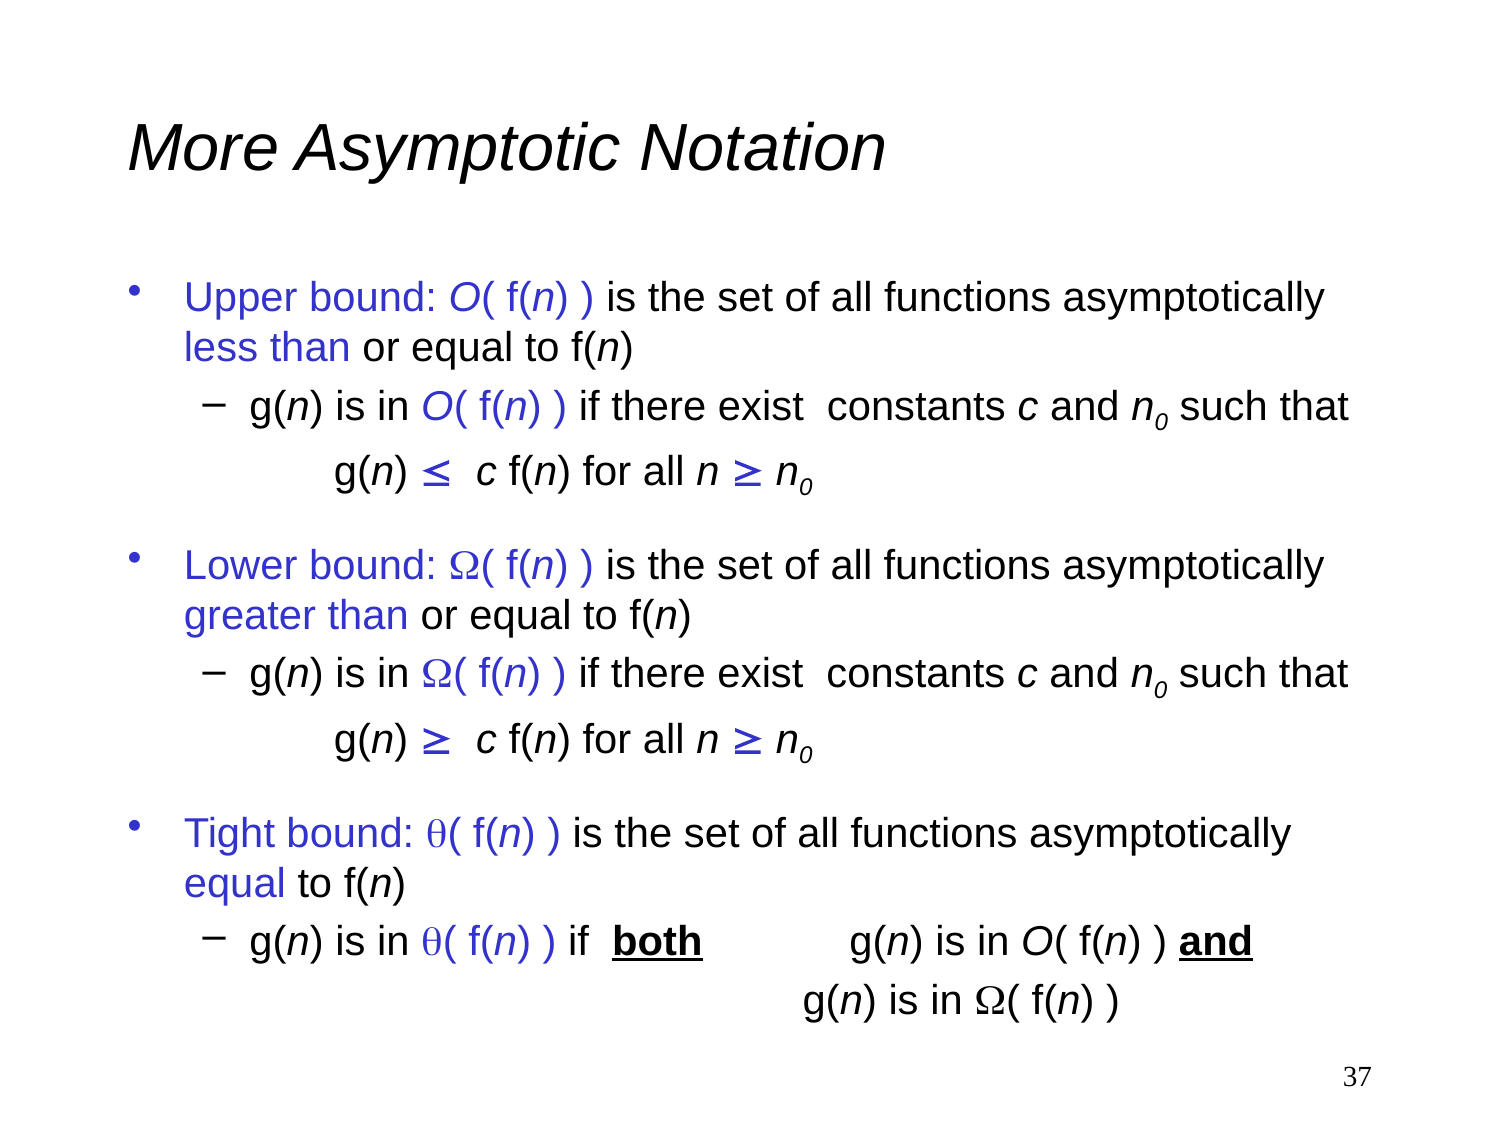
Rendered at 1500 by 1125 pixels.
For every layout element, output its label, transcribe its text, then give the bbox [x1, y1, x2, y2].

title More Asymptotic Notation [112, 49, 1388, 238]
list Upper bound: O( f(n) ) is the set of all functions asymptotically less than or equal to f(n) g(n) is in O( f(n) ) if there exist constants c and n0 such that g(n)  c f(n) for all n  n0 Lower bound: ( f(n) ) is the set of all functions asymptotically greater than or equal to f(n) g(n) is in ( f(n) ) if there exist constants c and n0 such that g(n)  c f(n) for all n  n0 Tight bound: ( f(n) ) is the set of all functions asymptotically equal to f(n) g(n) is in ( f(n) ) if both g(n) is in O( f(n) ) and g(n) is in ( f(n) ) [112, 262, 1388, 1051]
slide_number 37 [1074, 1049, 1388, 1125]
